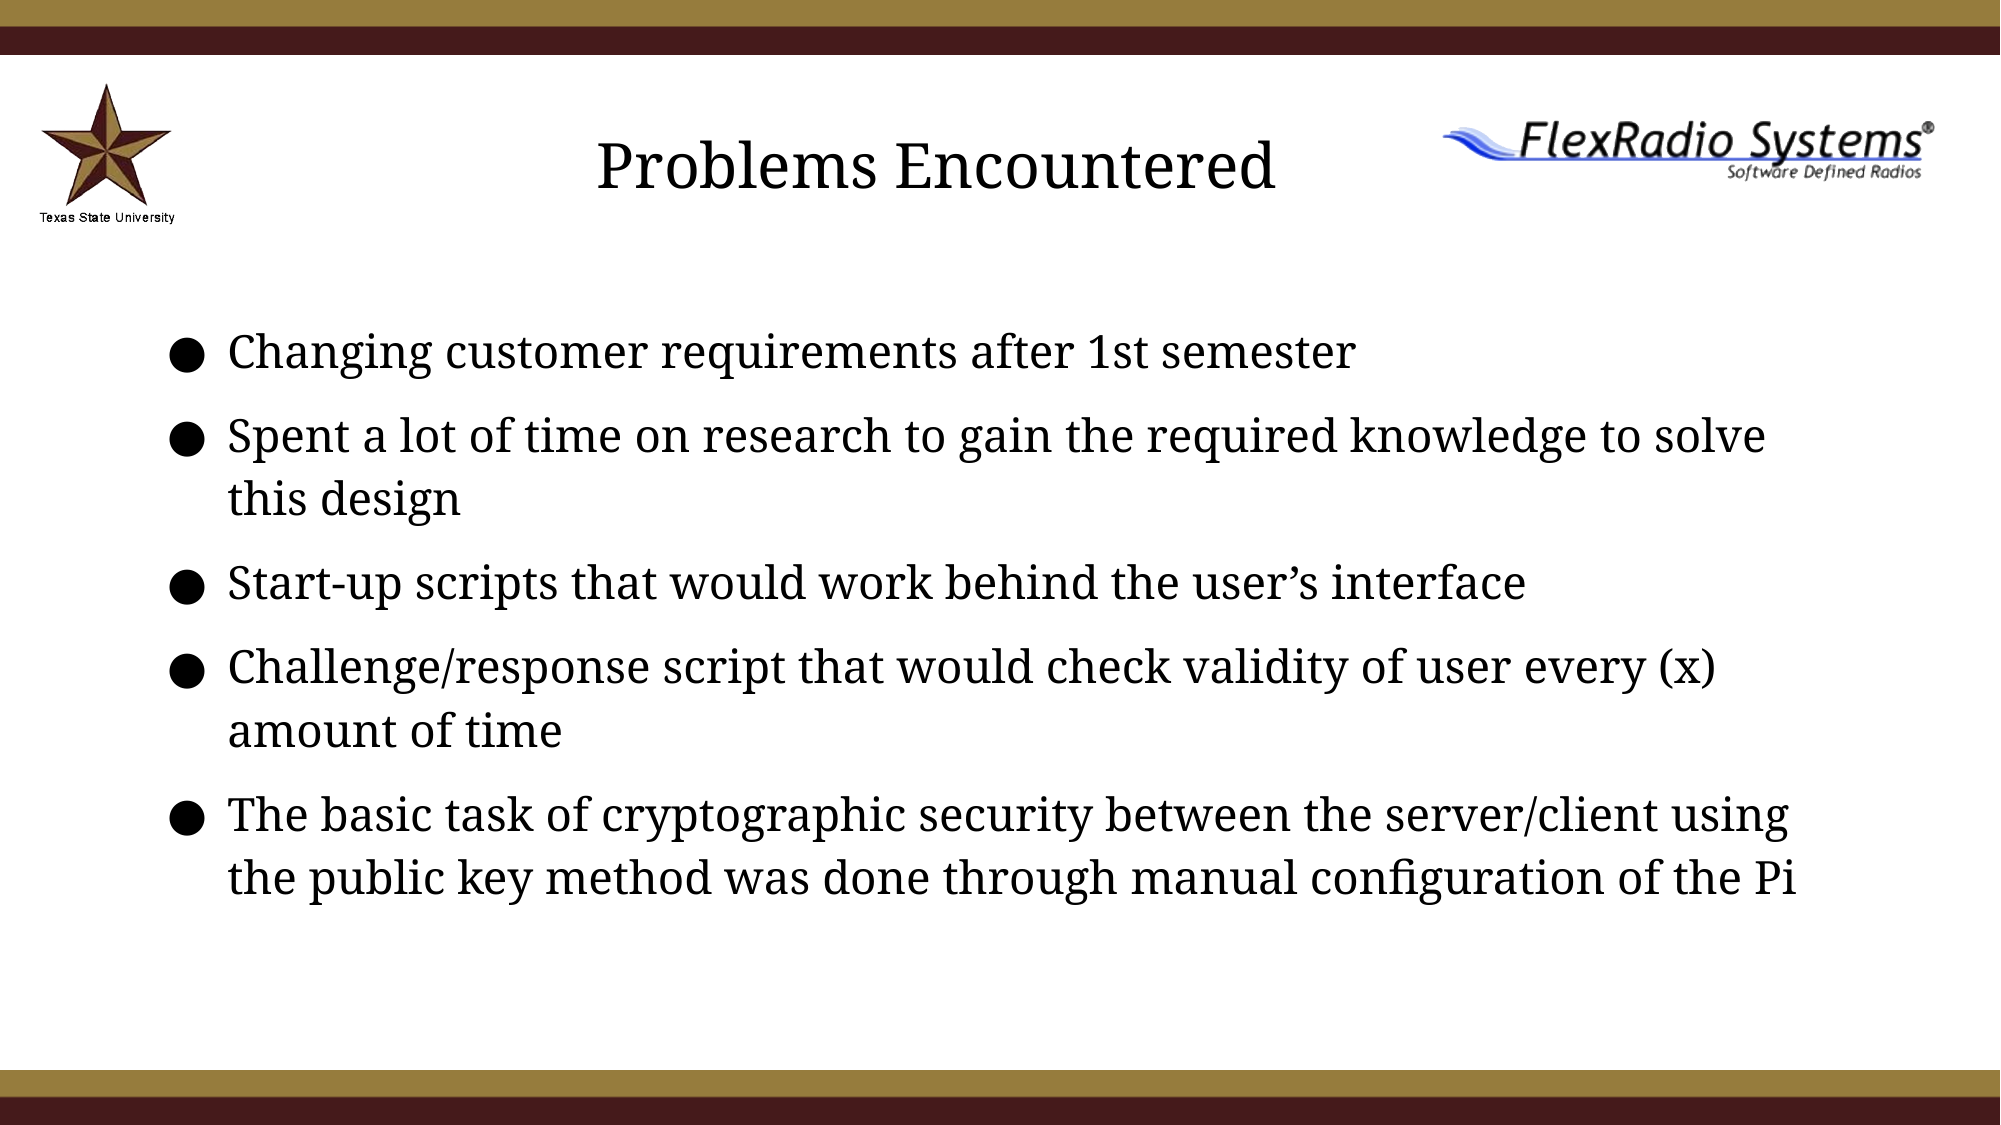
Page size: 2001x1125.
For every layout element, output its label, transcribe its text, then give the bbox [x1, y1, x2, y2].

picture [0, 1069, 2000, 1125]
picture [36, 75, 176, 228]
picture [1442, 120, 1935, 182]
title Problems Encountered [75, 66, 1800, 278]
picture [0, 0, 2000, 55]
list Changing customer requirements after 1st semester Spent a lot of time on research to gain the required knowledge to solve this design Start-up scripts that would work behind the user’s interface Challenge/response script that would check validity of user every (x) amount of time The basic task of cryptographic security between the server/client using the public key method was done through manual configuration of the Pi [137, 299, 1863, 1014]
